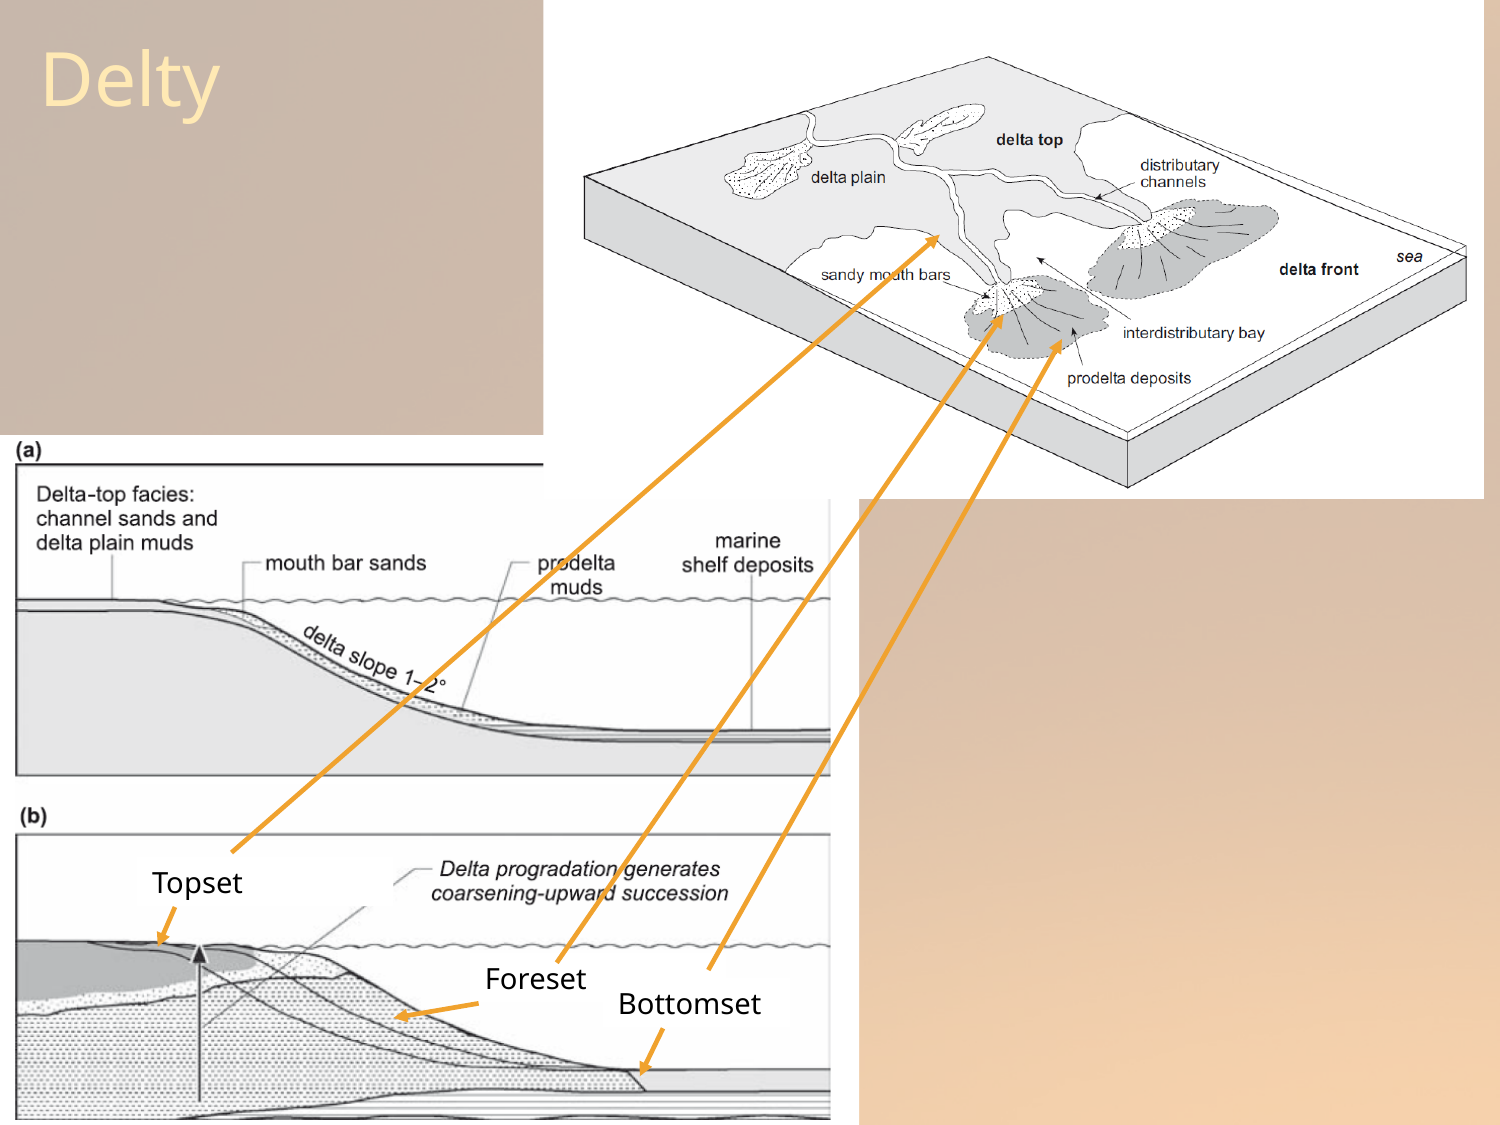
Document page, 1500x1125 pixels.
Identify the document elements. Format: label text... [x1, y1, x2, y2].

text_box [639, 1028, 663, 1077]
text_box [231, 234, 940, 853]
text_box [157, 906, 175, 947]
title Delty [24, 0, 543, 166]
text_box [556, 314, 1004, 963]
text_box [393, 1003, 479, 1018]
picture [543, 0, 1484, 499]
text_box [708, 339, 1062, 971]
picture [0, 435, 860, 1125]
